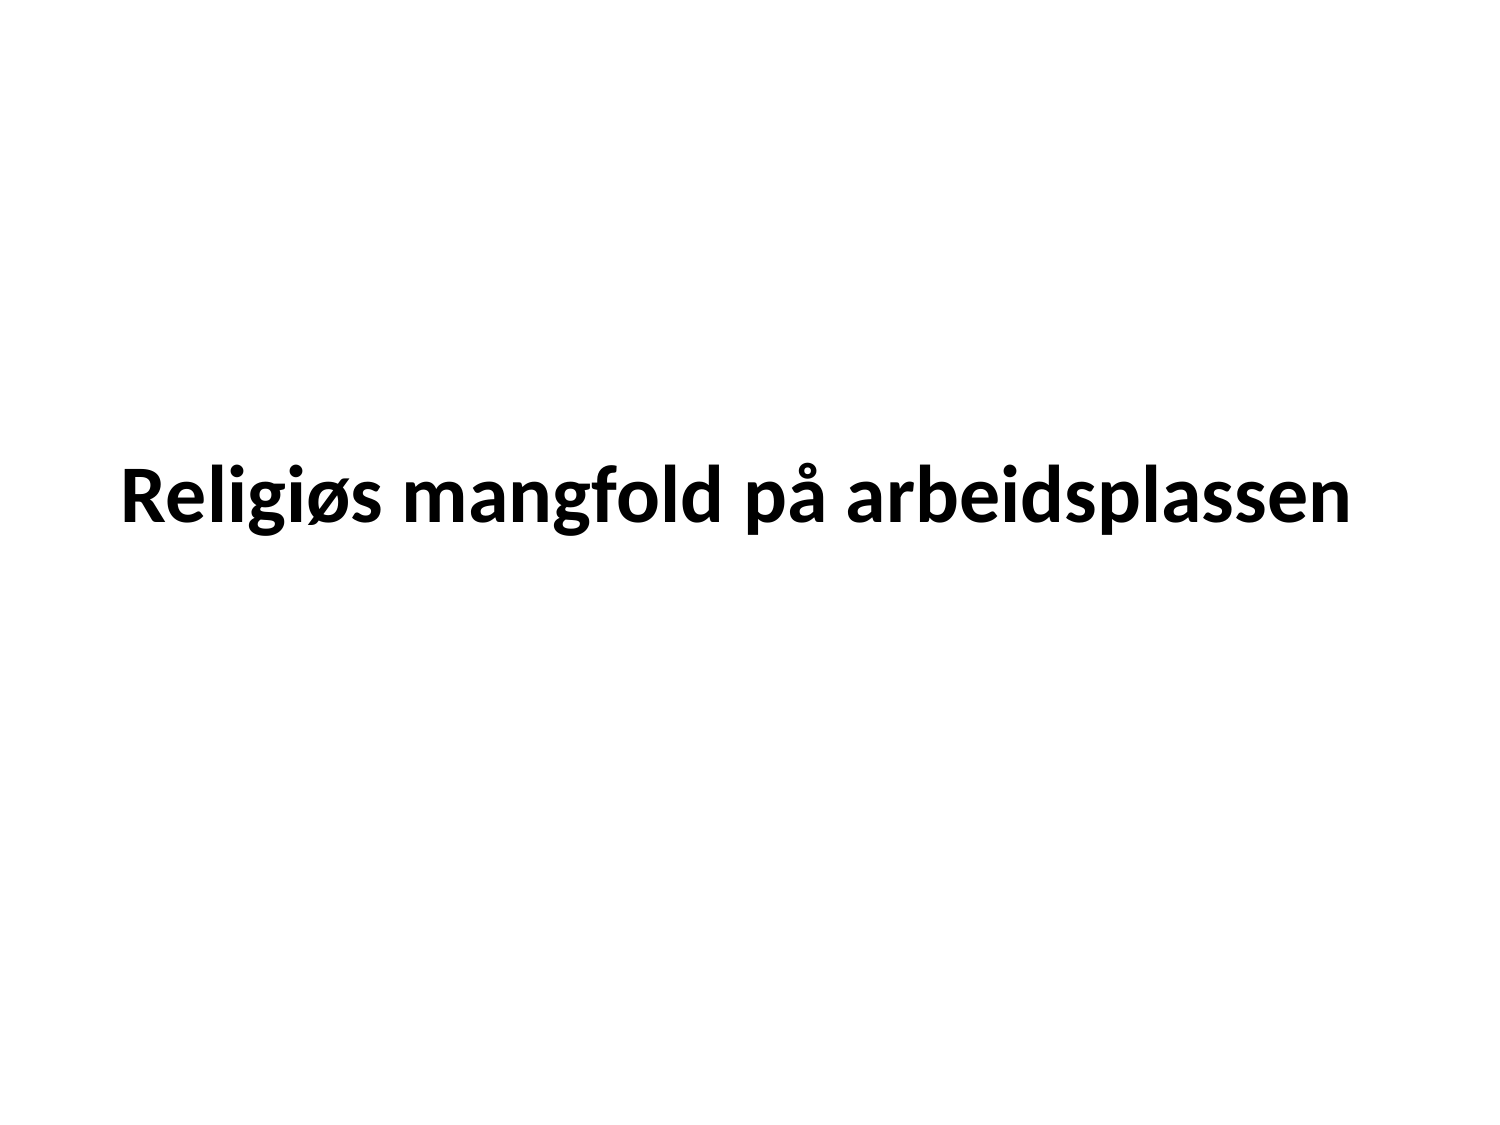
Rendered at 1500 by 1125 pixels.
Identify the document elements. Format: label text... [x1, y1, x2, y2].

title Religiøs mangfold på arbeidsplassen [100, 420, 1376, 559]
